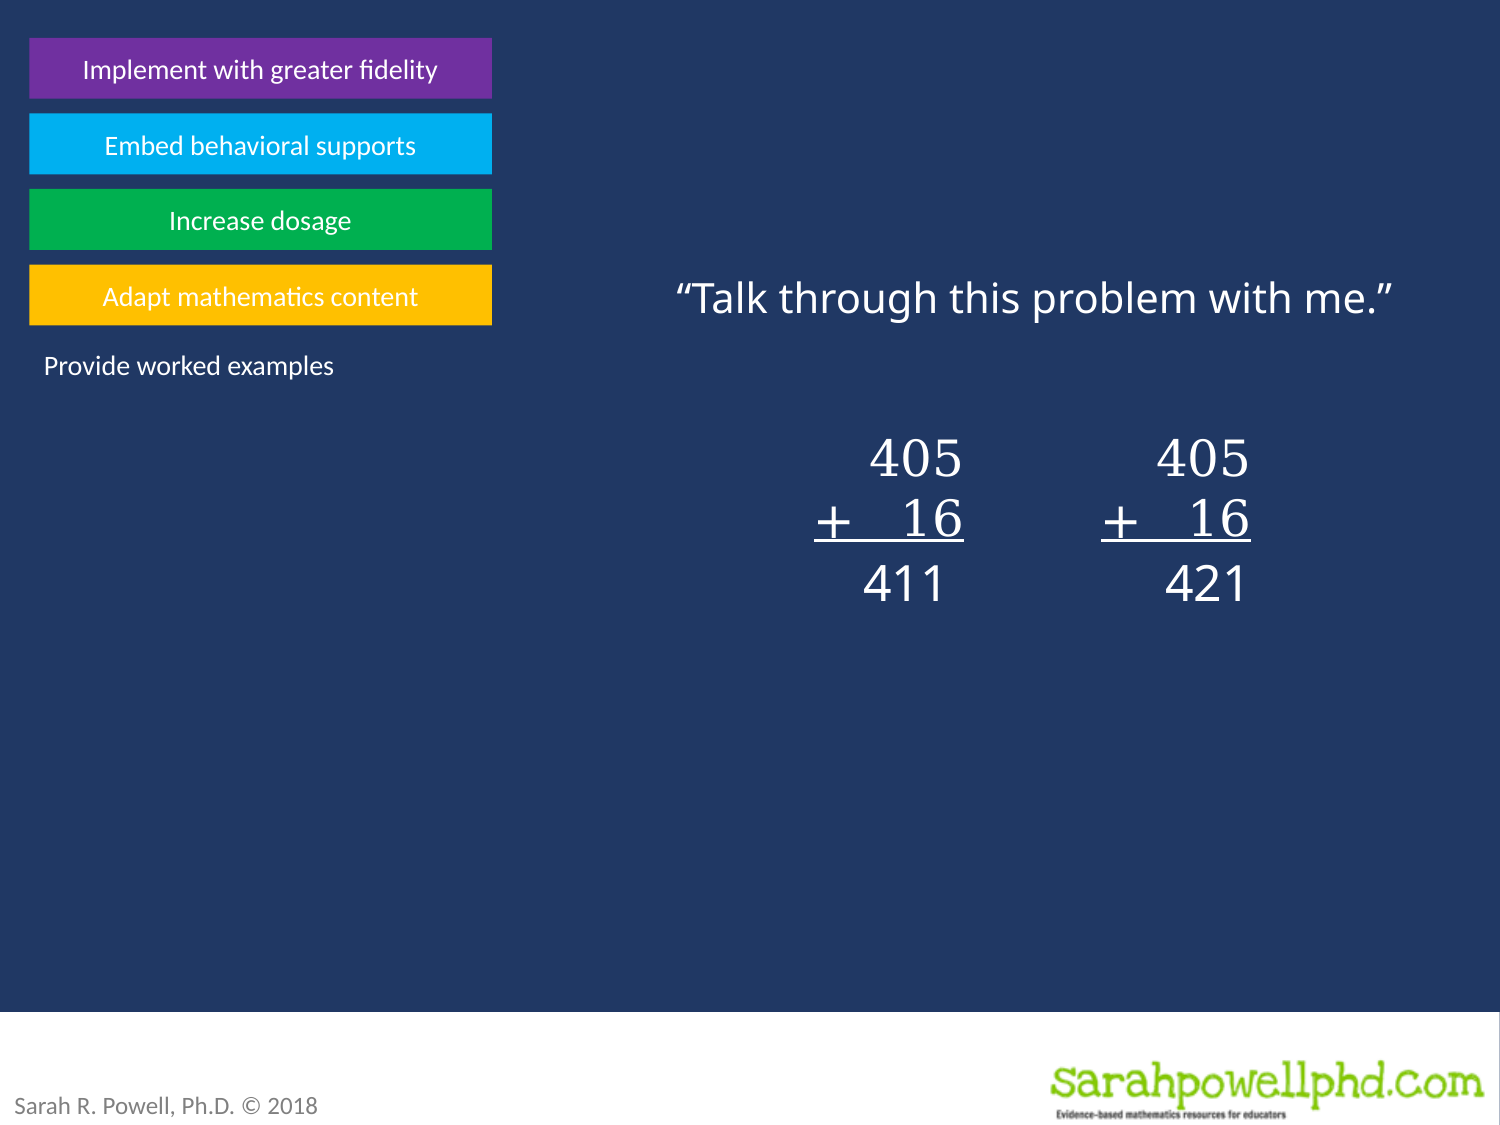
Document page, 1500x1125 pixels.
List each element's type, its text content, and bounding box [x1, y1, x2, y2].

text_box “Talk through this problem with me.” [661, 264, 1408, 330]
text_box Provide worked examples [29, 340, 492, 389]
text_box Increase dosage [28, 188, 493, 251]
picture [1032, 1051, 1499, 1125]
text_box 411 [848, 543, 964, 619]
text_box Adapt mathematics content [28, 263, 493, 326]
text_box 405 + 16 [1086, 418, 1266, 554]
text_box 405 + 16 [799, 418, 980, 554]
text_box Embed behavioral supports [28, 112, 493, 175]
text_box Implement with greater fidelity [28, 37, 493, 100]
text_box 421 [1150, 543, 1266, 619]
